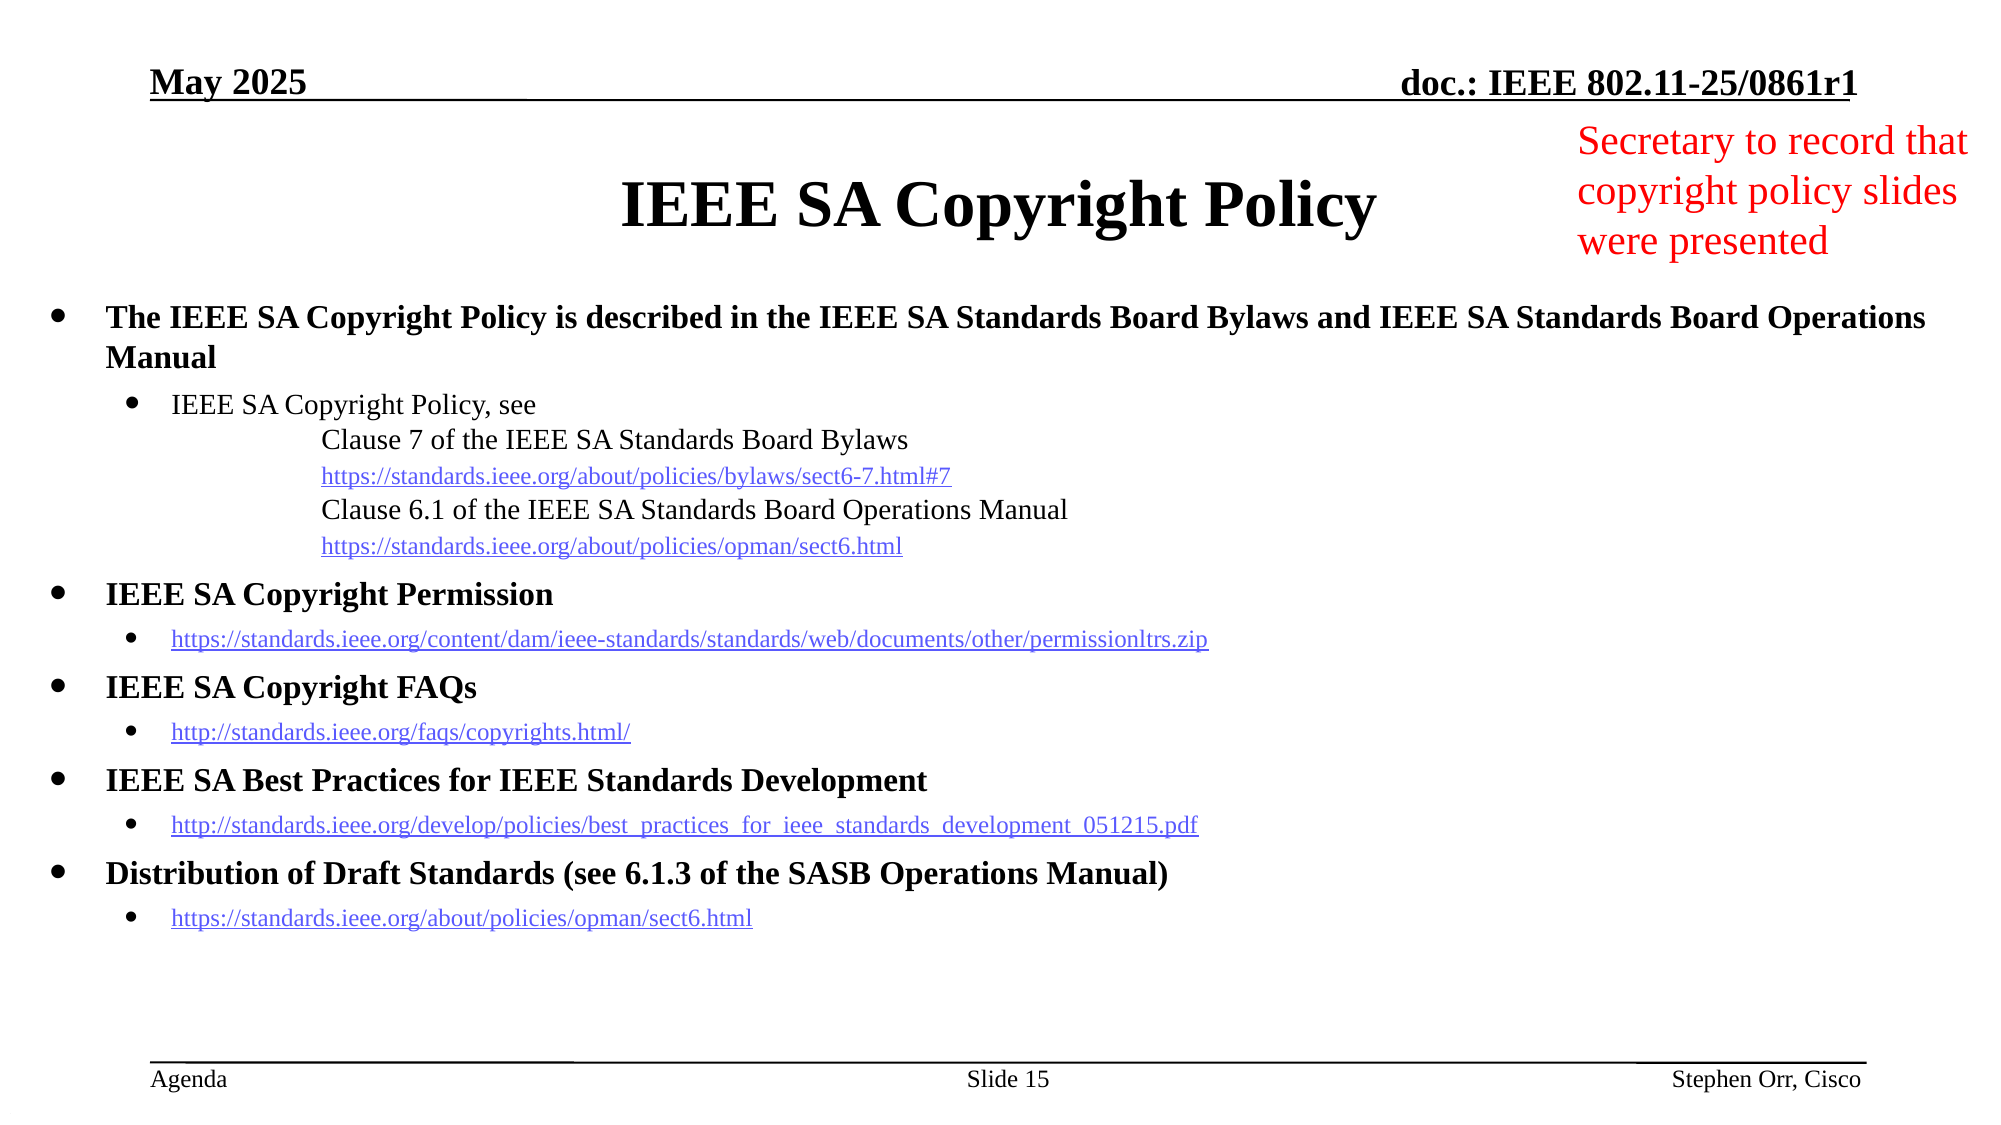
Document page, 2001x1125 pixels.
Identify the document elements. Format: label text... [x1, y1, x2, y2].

title IEEE SA Copyright Policy [149, 112, 1850, 287]
slide_number Slide 15 [950, 1061, 1067, 1123]
text_box Secretary to record that copyright policy slides were presented [1562, 104, 1988, 270]
list The IEEE SA Copyright Policy is described in the IEEE SA Standards Board Bylaws and IEEE SA Standards Board Operations Manual IEEE SA Copyright Policy, see Clause 7 of the IEEE SA Standards Board Bylaws https://standards.ieee.org/about/policies/bylaws/sect6-7.html#7 Clause 6.1 of the IEEE SA Standards Board Operations Manual https://standards.ieee.org/about/policies/opman/sect6.html IEEE SA Copyright Permission https://standards.ieee.org/content/dam/ieee-standards/standards/web/documents/other/permissionltrs.zip IEEE SA Copyright FAQs http://standards.ieee.org/faqs/copyrights.html/ IEEE SA Best Practices for IEEE Standards Development http://standards.ieee.org/develop/policies/best_practices_for_ieee_standards_development_051215.pdf Distribution of Draft Standards (see 6.1.3 of the SASB Operations Manual) https://standards.ieee.org/about/policies/opman/sect6.html [24, 287, 1988, 1063]
